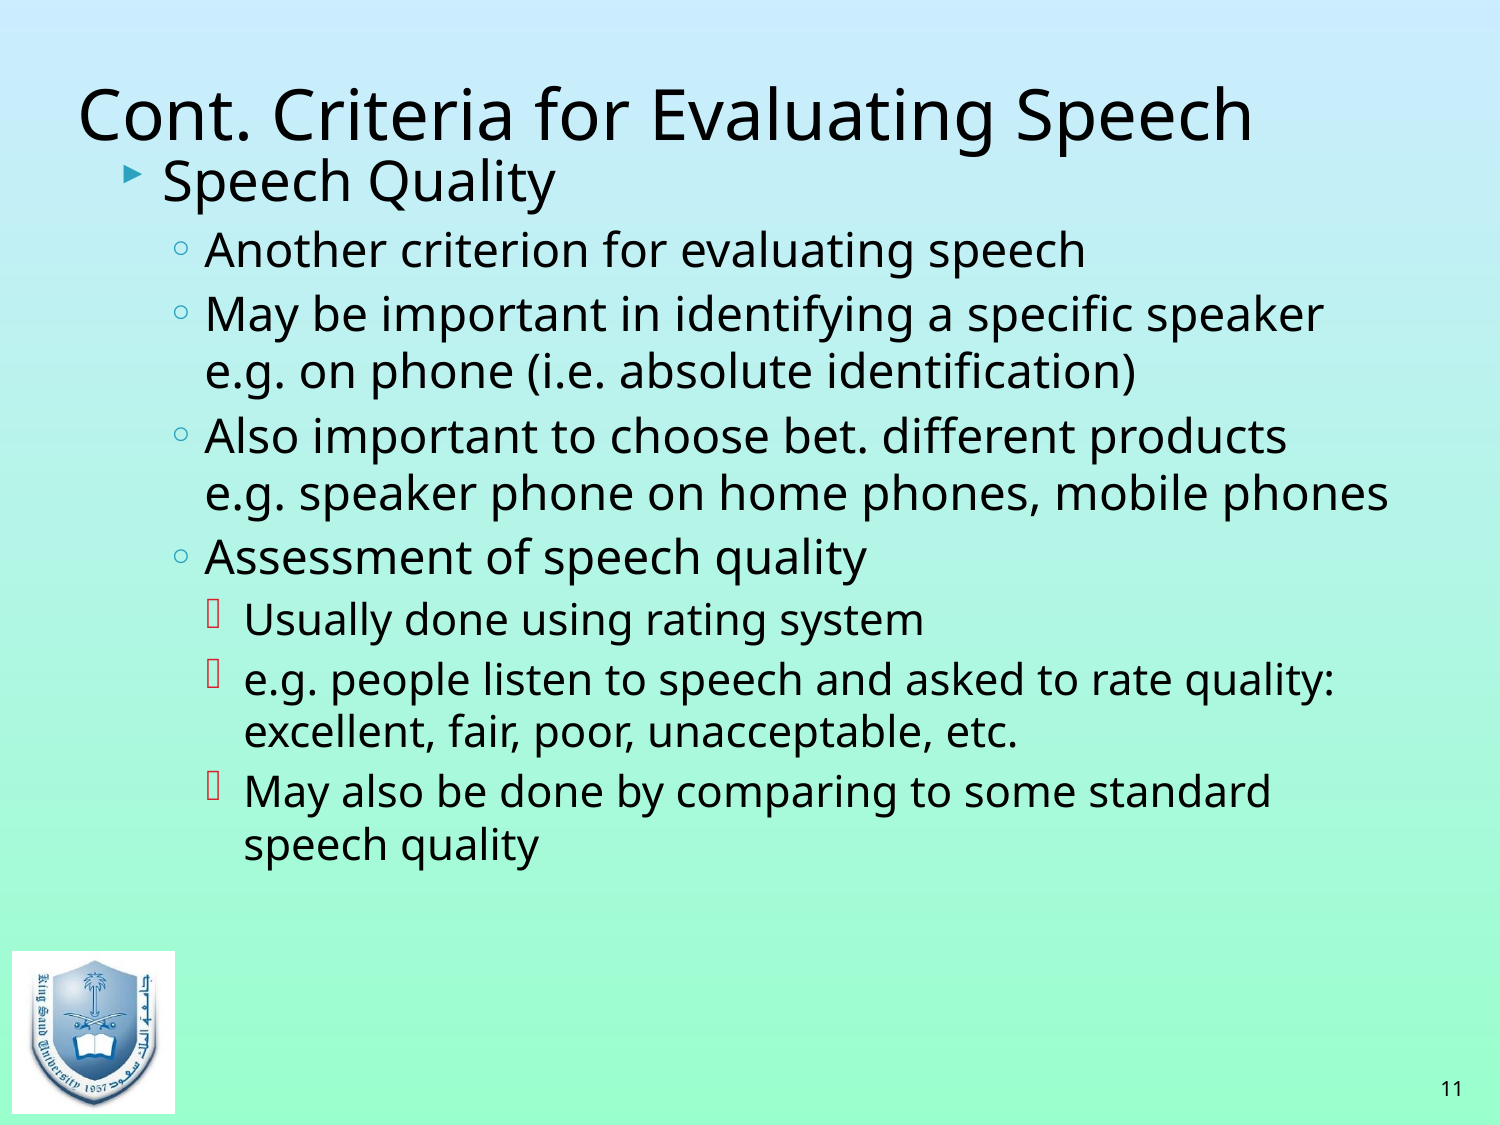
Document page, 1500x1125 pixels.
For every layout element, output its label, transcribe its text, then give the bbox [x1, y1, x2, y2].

title Cont. Criteria for Evaluating Speech [62, 62, 1413, 163]
slide_number 11 [1418, 1051, 1479, 1112]
list Speech Quality Another criterion for evaluating speech May be important in identifying a specific speaker e.g. on phone (i.e. absolute identification) Also important to choose bet. different products e.g. speaker phone on home phones, mobile phones Assessment of speech quality Usually done using rating system e.g. people listen to speech and asked to rate quality: excellent, fair, poor, unacceptable, etc. May also be done by comparing to some standard speech quality [87, 137, 1438, 1113]
picture [12, 951, 175, 1114]
